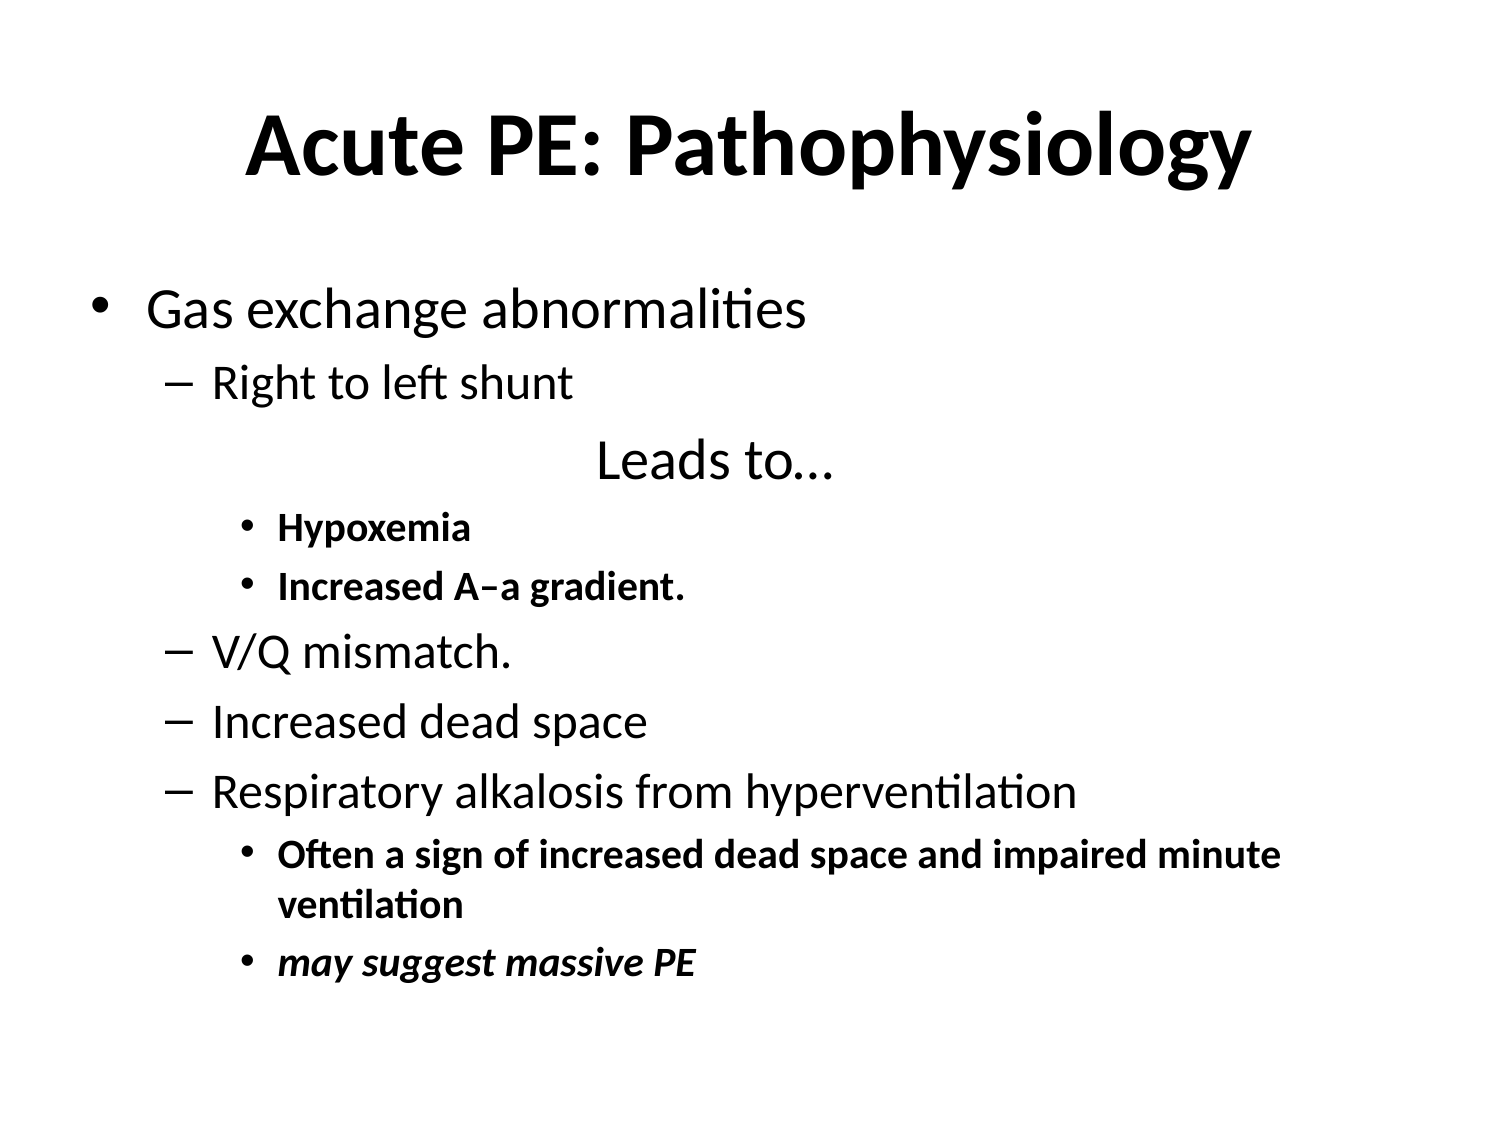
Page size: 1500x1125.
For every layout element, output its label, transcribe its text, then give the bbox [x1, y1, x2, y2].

list Gas exchange abnormalities Right to left shunt Leads to… Hypoxemia Increased A–a gradient. V/Q mismatch. Increased dead space Respiratory alkalosis from hyperventilation Often a sign of increased dead space and impaired minute ventilation may suggest massive PE [75, 262, 1425, 1088]
title Acute PE: Pathophysiology [75, 45, 1425, 233]
